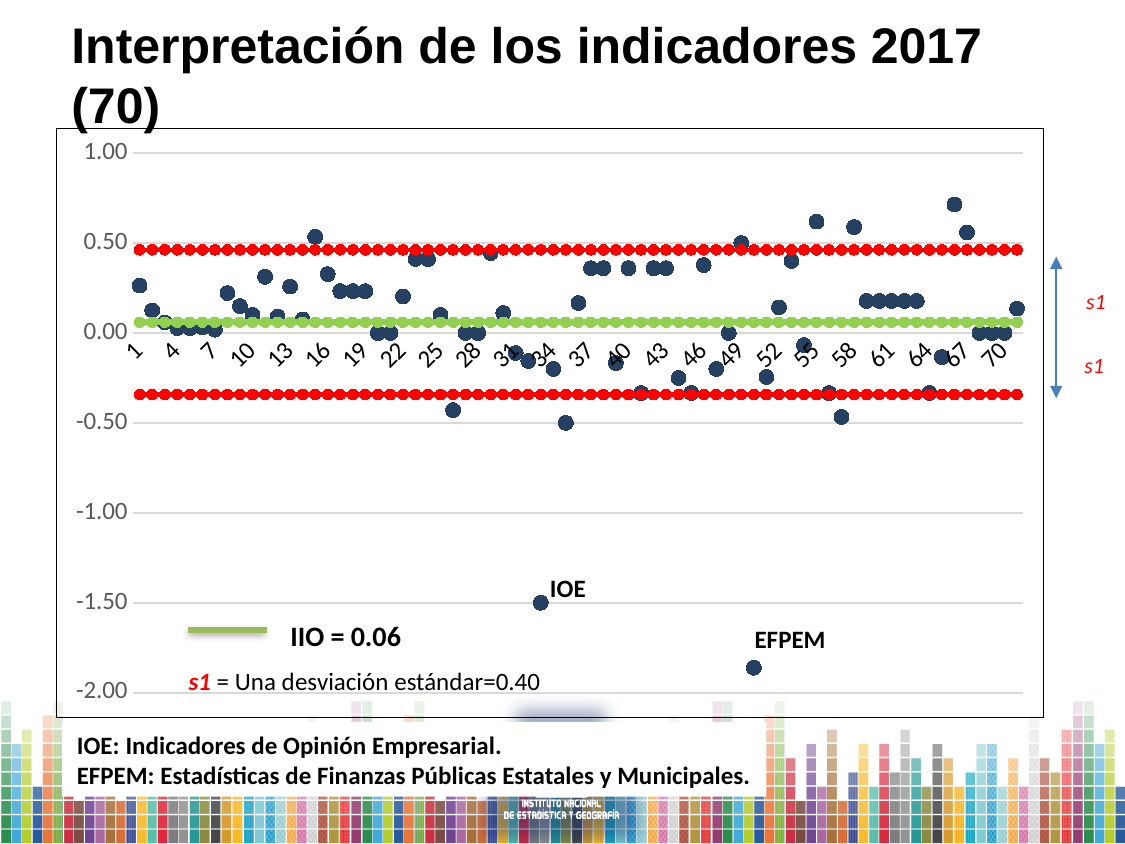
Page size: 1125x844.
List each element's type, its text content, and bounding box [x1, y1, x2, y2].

chart [55, 128, 1044, 718]
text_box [1055, 256, 1122, 399]
text_box Interpretación de los indicadores 2017 (70) [56, 33, 1069, 113]
picture [0, 0, 1125, 844]
text_box IOE: Indicadores de Opinión Empresarial. EFPEM: Estadísticas de Finanzas Públicas Estatales y Municipales. [62, 726, 767, 797]
